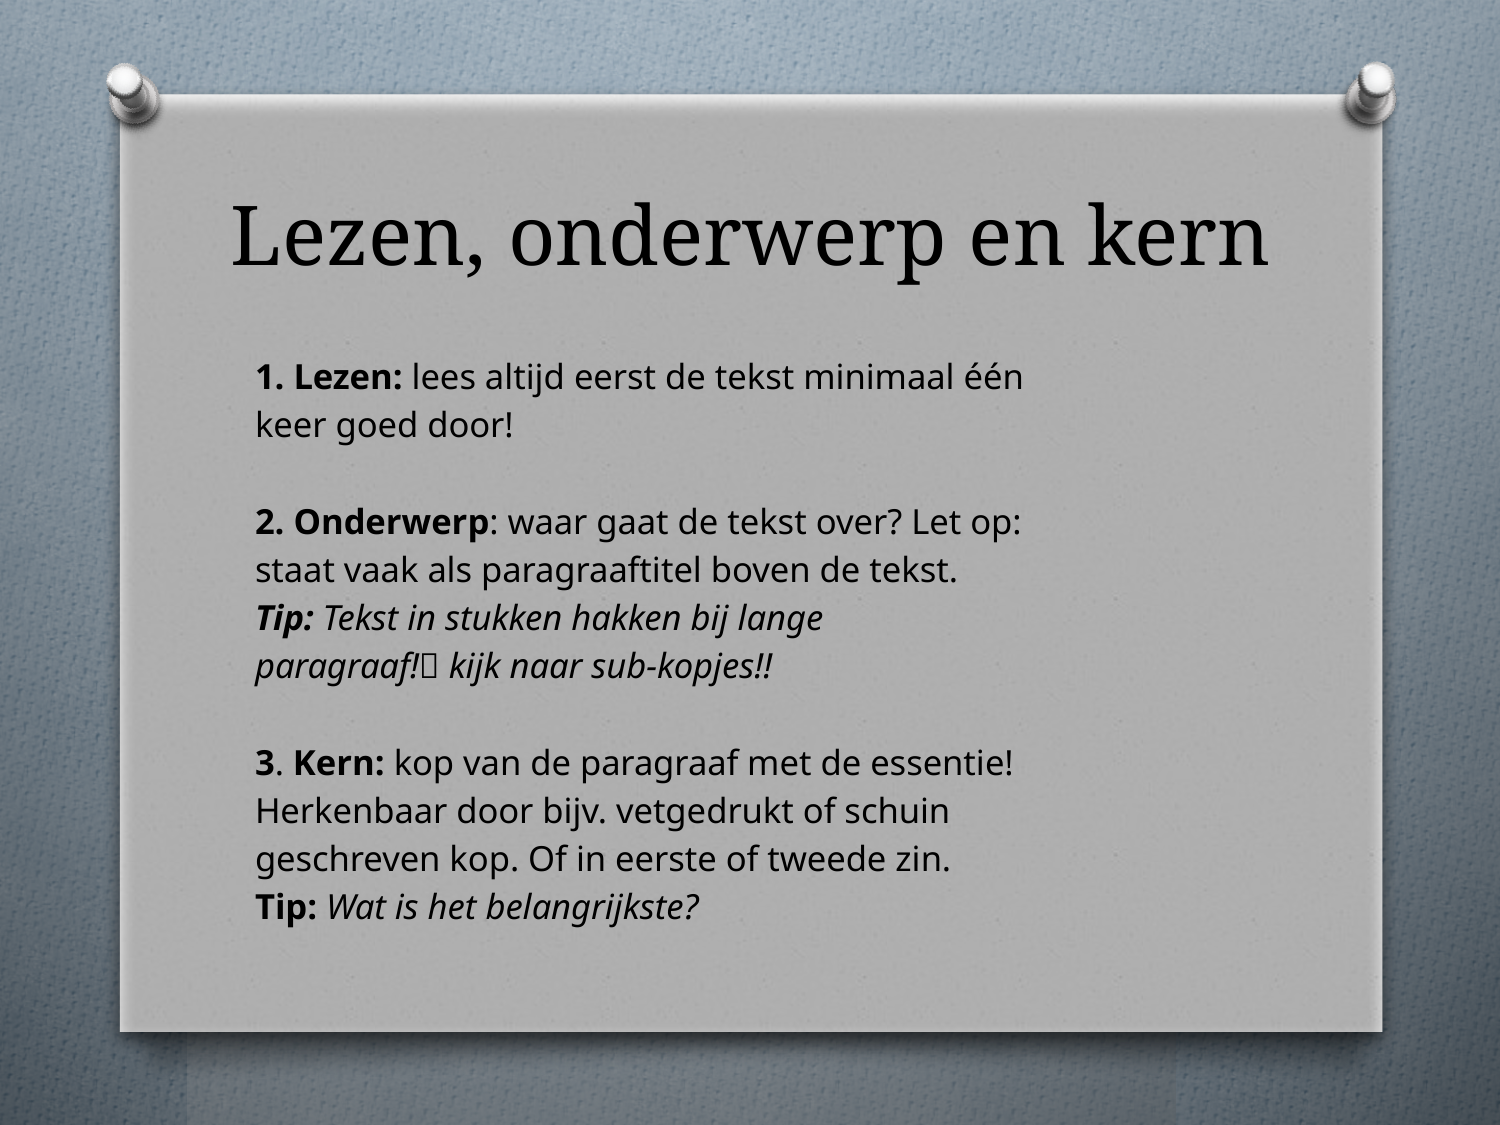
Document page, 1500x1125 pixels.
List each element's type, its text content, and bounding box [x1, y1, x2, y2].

title Lezen, onderwerp en kern [179, 134, 1323, 332]
picture [1317, 35, 1439, 156]
picture [75, 29, 198, 153]
list 1. Lezen: lees altijd eerst de tekst minimaal één keer goed door! 2. Onderwerp: waar gaat de tekst over? Let op: staat vaak als paragraaftitel boven de tekst. Tip: Tekst in stukken hakken bij lange paragraaf! kijk naar sub-kopjes!! 3. Kern: kop van de paragraaf met de essentie! Herkenbaar door bijv. vetgedrukt of schuin geschreven kop. Of in eerste of tweede zin. Tip: Wat is het belangrijkste? [240, 347, 1257, 939]
